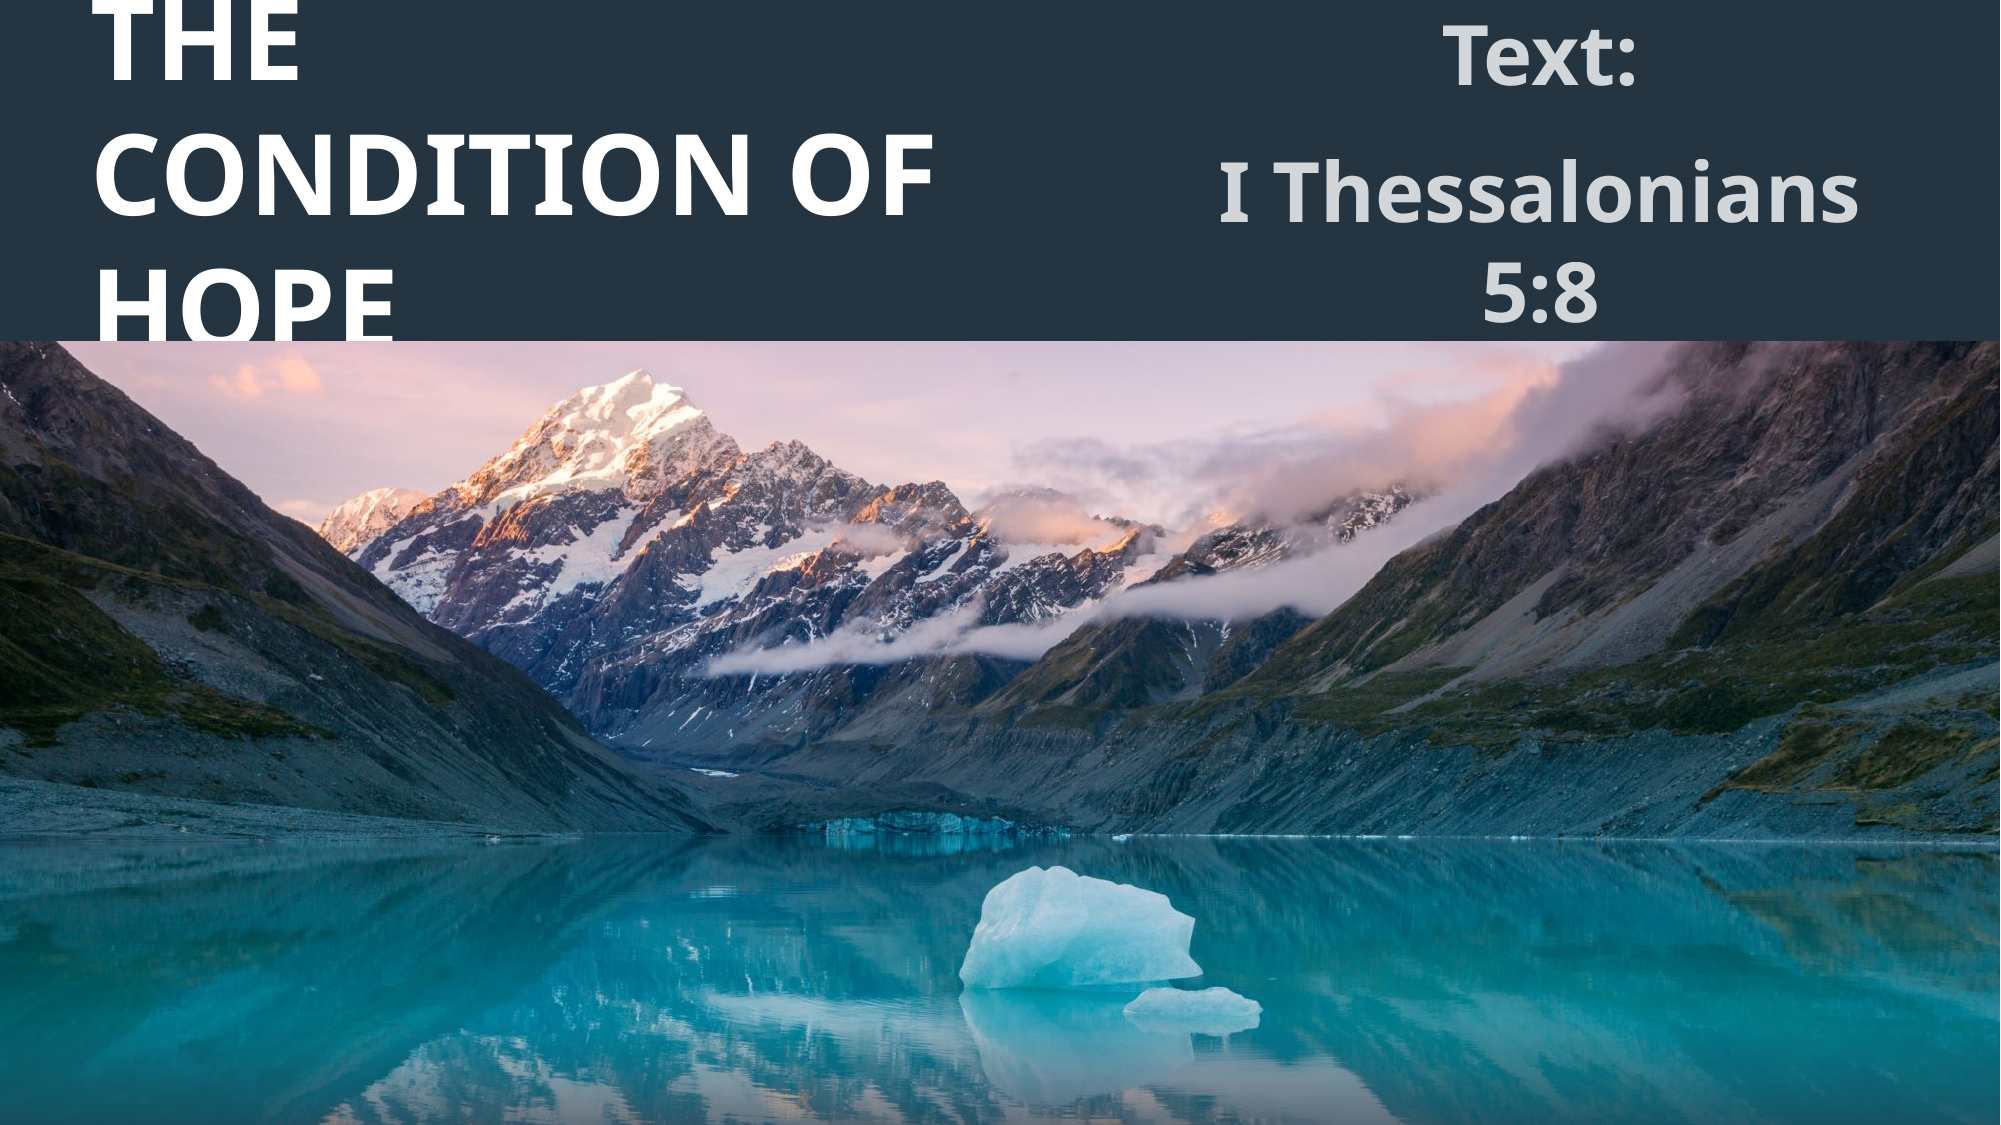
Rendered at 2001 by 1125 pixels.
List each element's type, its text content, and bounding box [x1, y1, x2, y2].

title THE CONDITION OF HOPE [90, 90, 985, 252]
text_box [0, 0, 2000, 341]
subtitle Text: I Thessalonians 5:8 [1171, 90, 1910, 252]
picture [0, 341, 2000, 1125]
